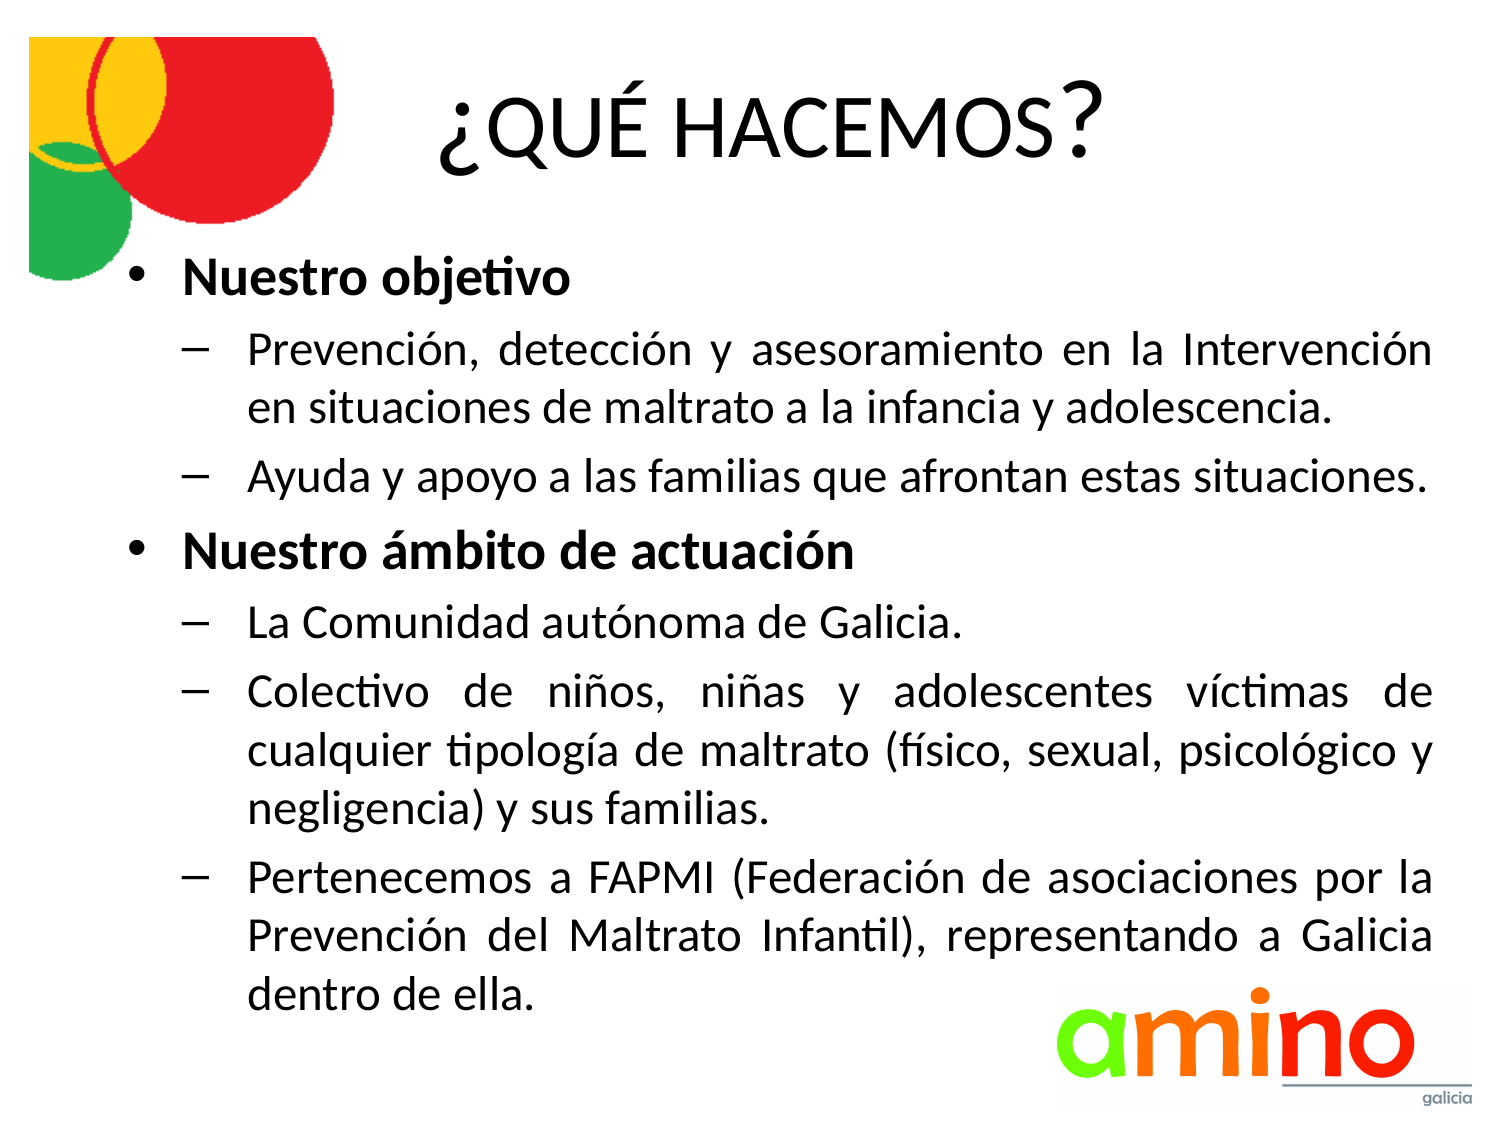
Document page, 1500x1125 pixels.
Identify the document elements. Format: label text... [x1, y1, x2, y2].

list Nuestro objetivo Prevención, detección y asesoramiento en la Intervención en situaciones de maltrato a la infancia y adolescencia. Ayuda y apoyo a las familias que afrontan estas situaciones. Nuestro ámbito de actuación La Comunidad autónoma de Galicia. Colectivo de niños, niñas y adolescentes víctimas de cualquier tipología de maltrato (físico, sexual, psicológico y negligencia) y sus familias. Pertenecemos a FAPMI (Federación de asociaciones por la Prevención del Maltrato Infantil), representando a Galicia dentro de ella. [112, 231, 1451, 1058]
text_box ¿QUÉ HACEMOS? [343, 37, 1356, 188]
picture [29, 37, 343, 287]
picture [1056, 987, 1472, 1107]
